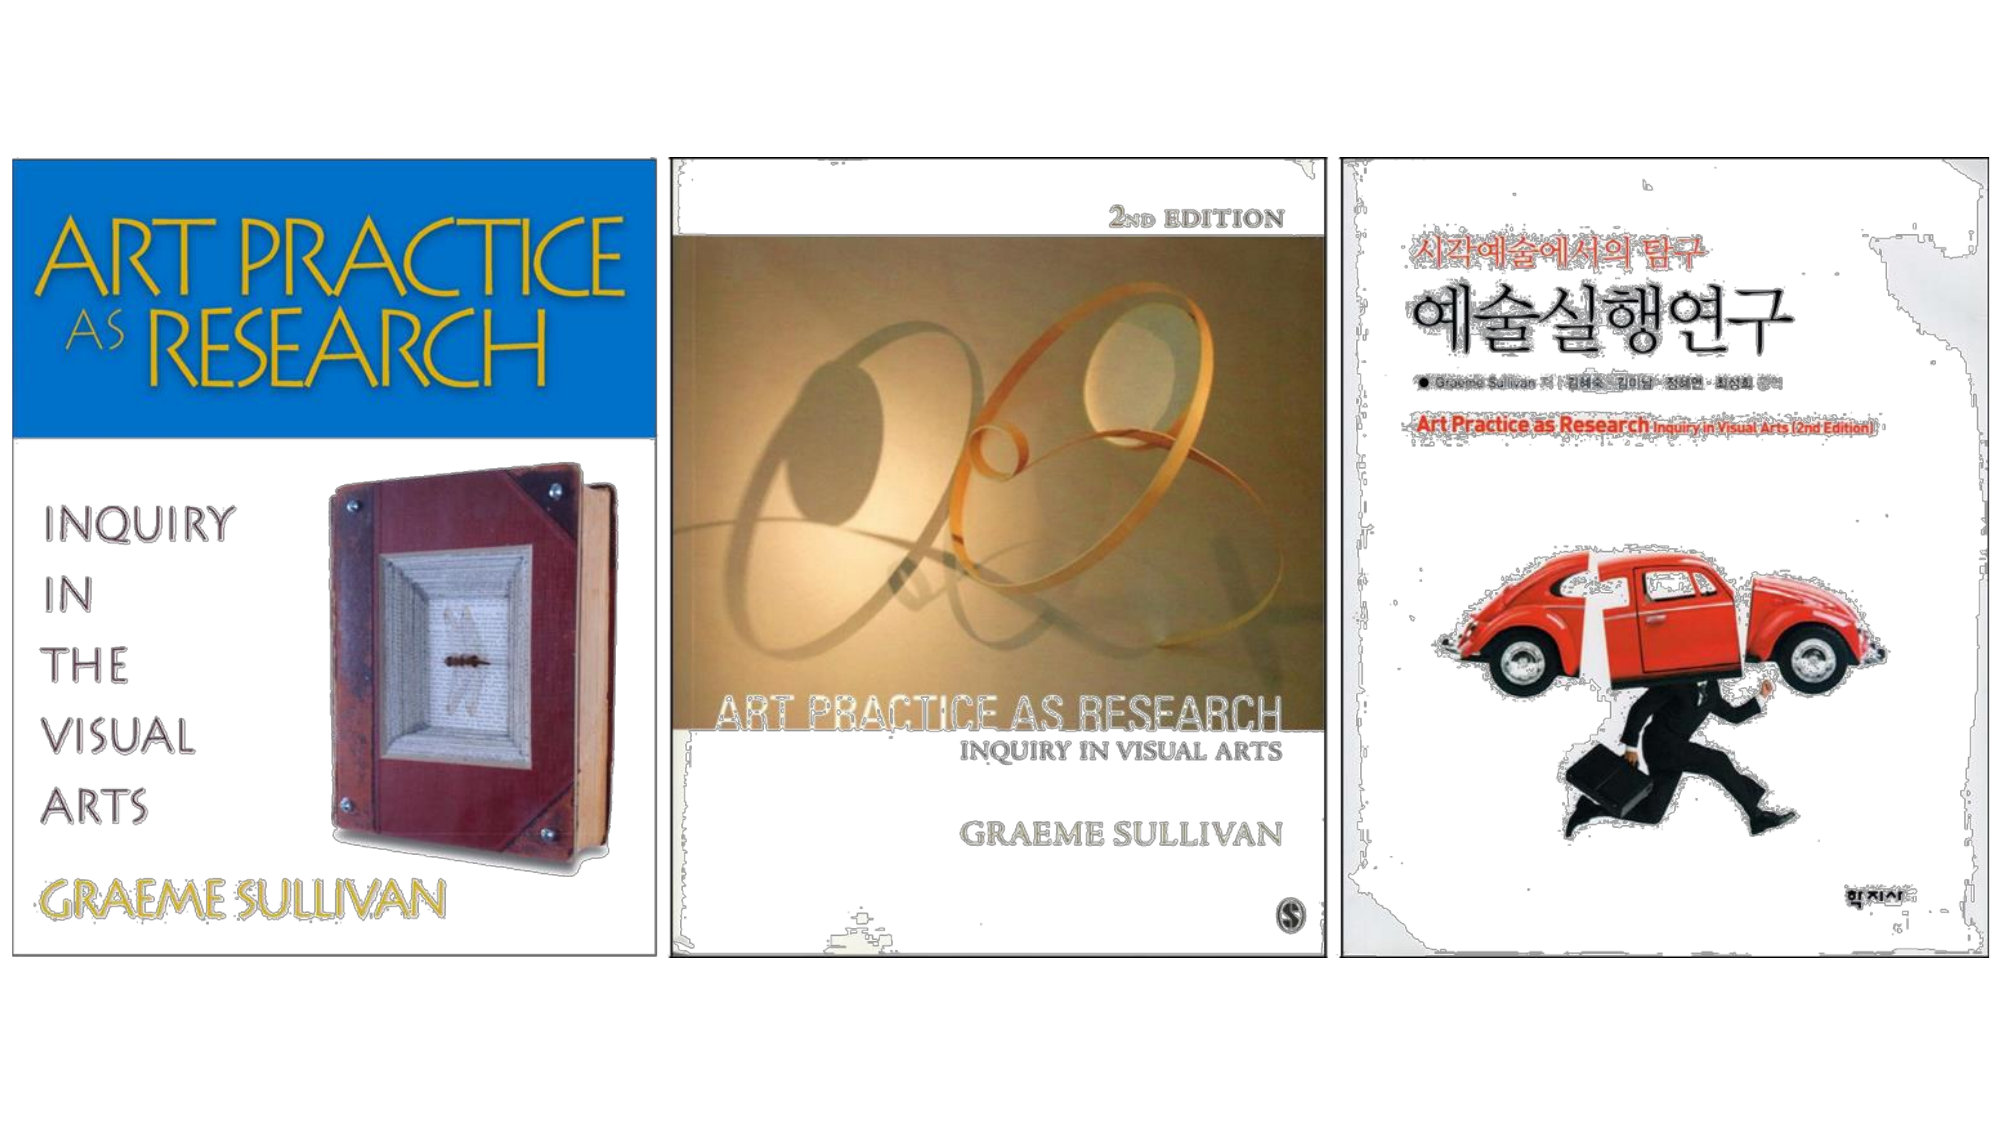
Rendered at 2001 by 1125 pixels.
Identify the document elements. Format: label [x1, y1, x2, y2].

text_box [12, 157, 1990, 958]
